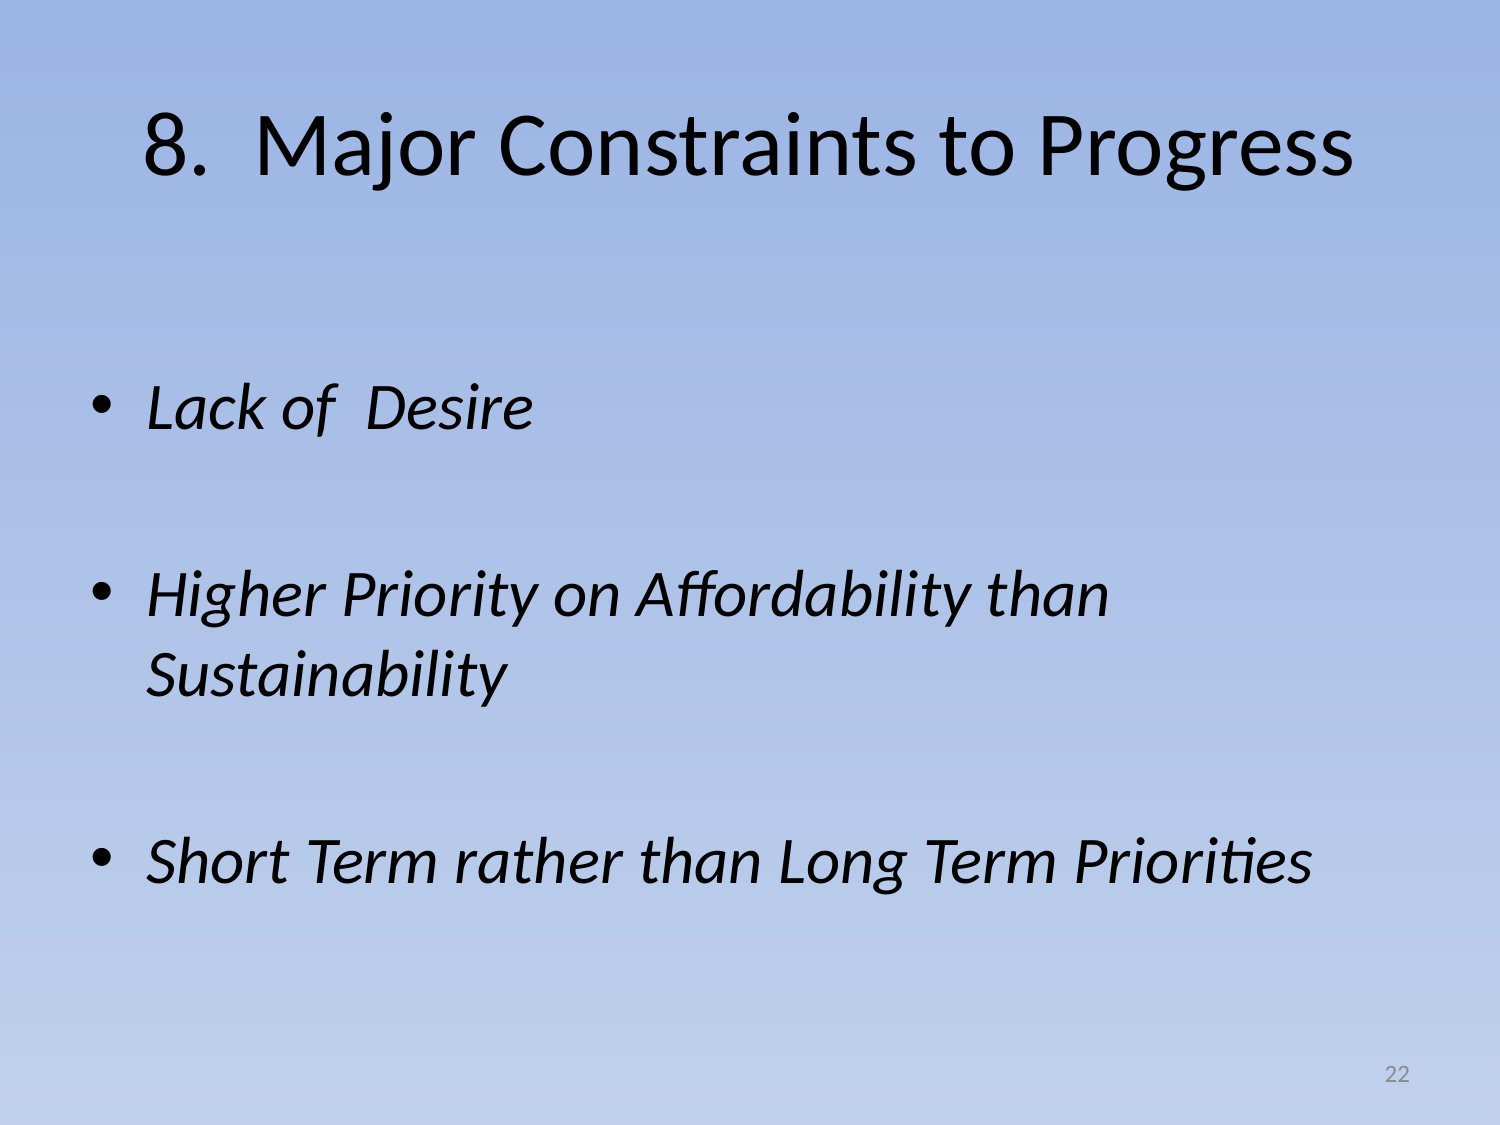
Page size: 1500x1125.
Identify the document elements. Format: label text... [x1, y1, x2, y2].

title 8. Major Constraints to Progress [75, 45, 1425, 233]
slide_number 22 [1074, 1042, 1425, 1103]
list Lack of Desire Higher Priority on Affordability than Sustainability Short Term rather than Long Term Priorities [75, 262, 1425, 1005]
